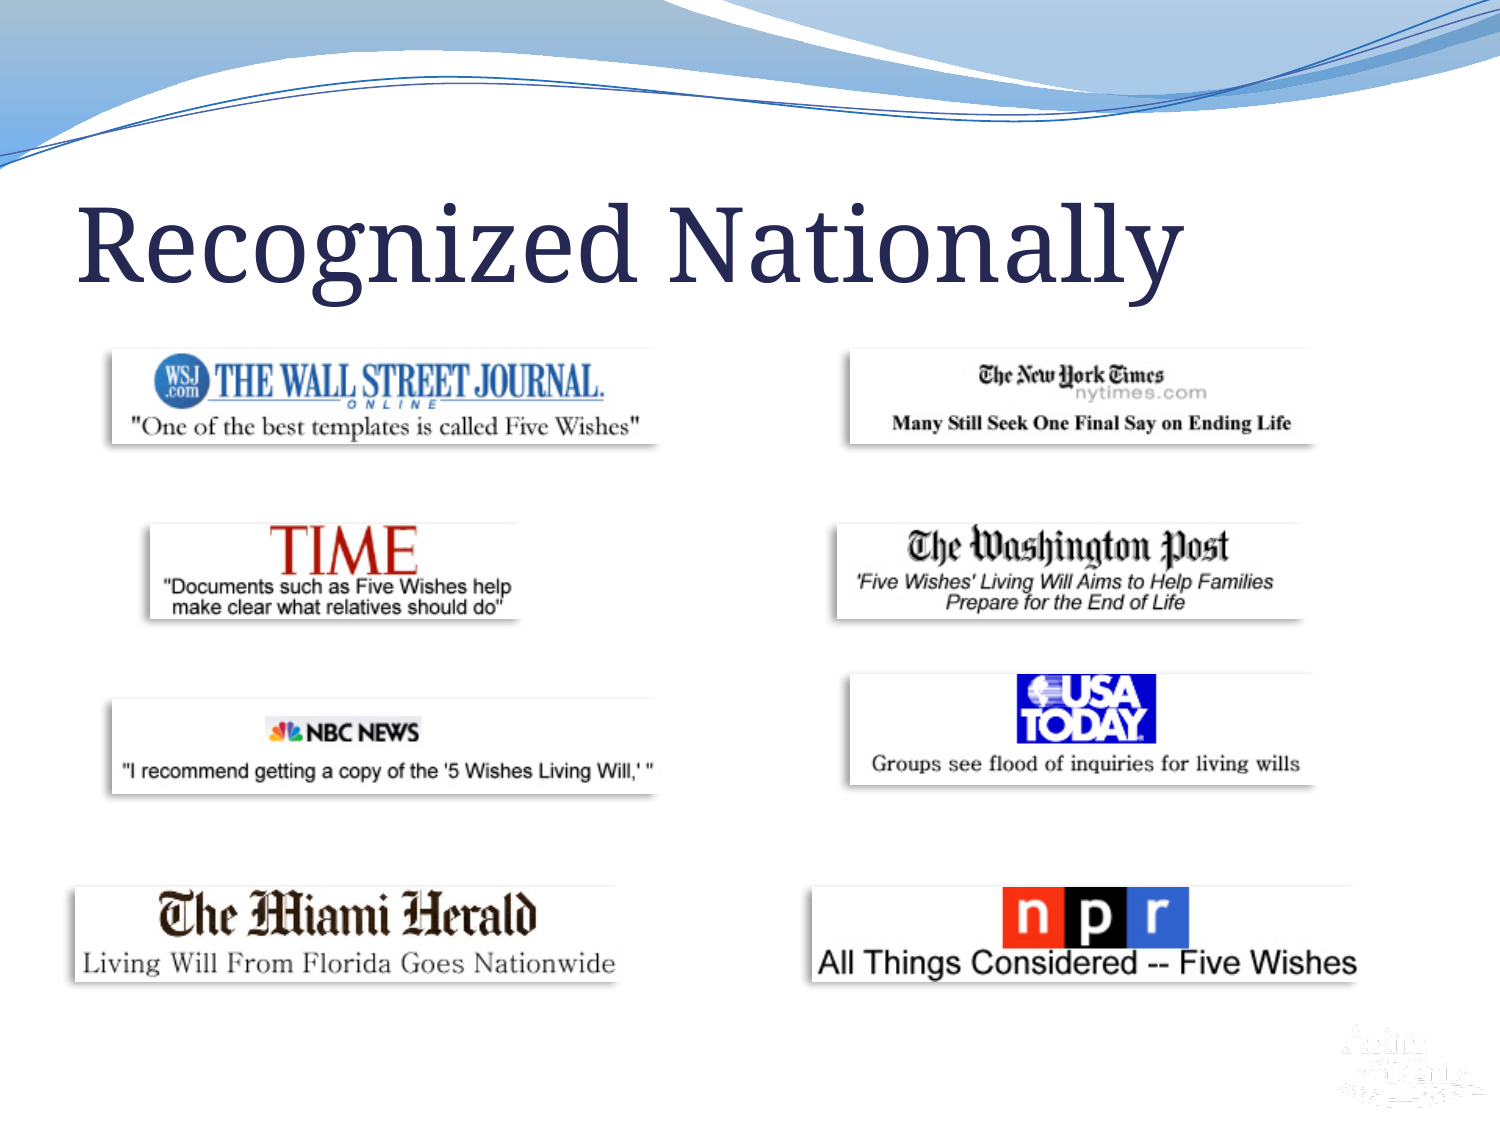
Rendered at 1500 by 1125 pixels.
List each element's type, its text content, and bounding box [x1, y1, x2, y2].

picture [812, 887, 1360, 982]
picture [74, 887, 623, 982]
picture [849, 349, 1320, 444]
title Recognized Nationally [75, 115, 1425, 303]
picture [149, 524, 524, 619]
picture [1337, 1024, 1486, 1108]
picture [112, 349, 662, 444]
picture [112, 699, 660, 794]
picture [849, 674, 1320, 785]
picture [837, 524, 1307, 619]
